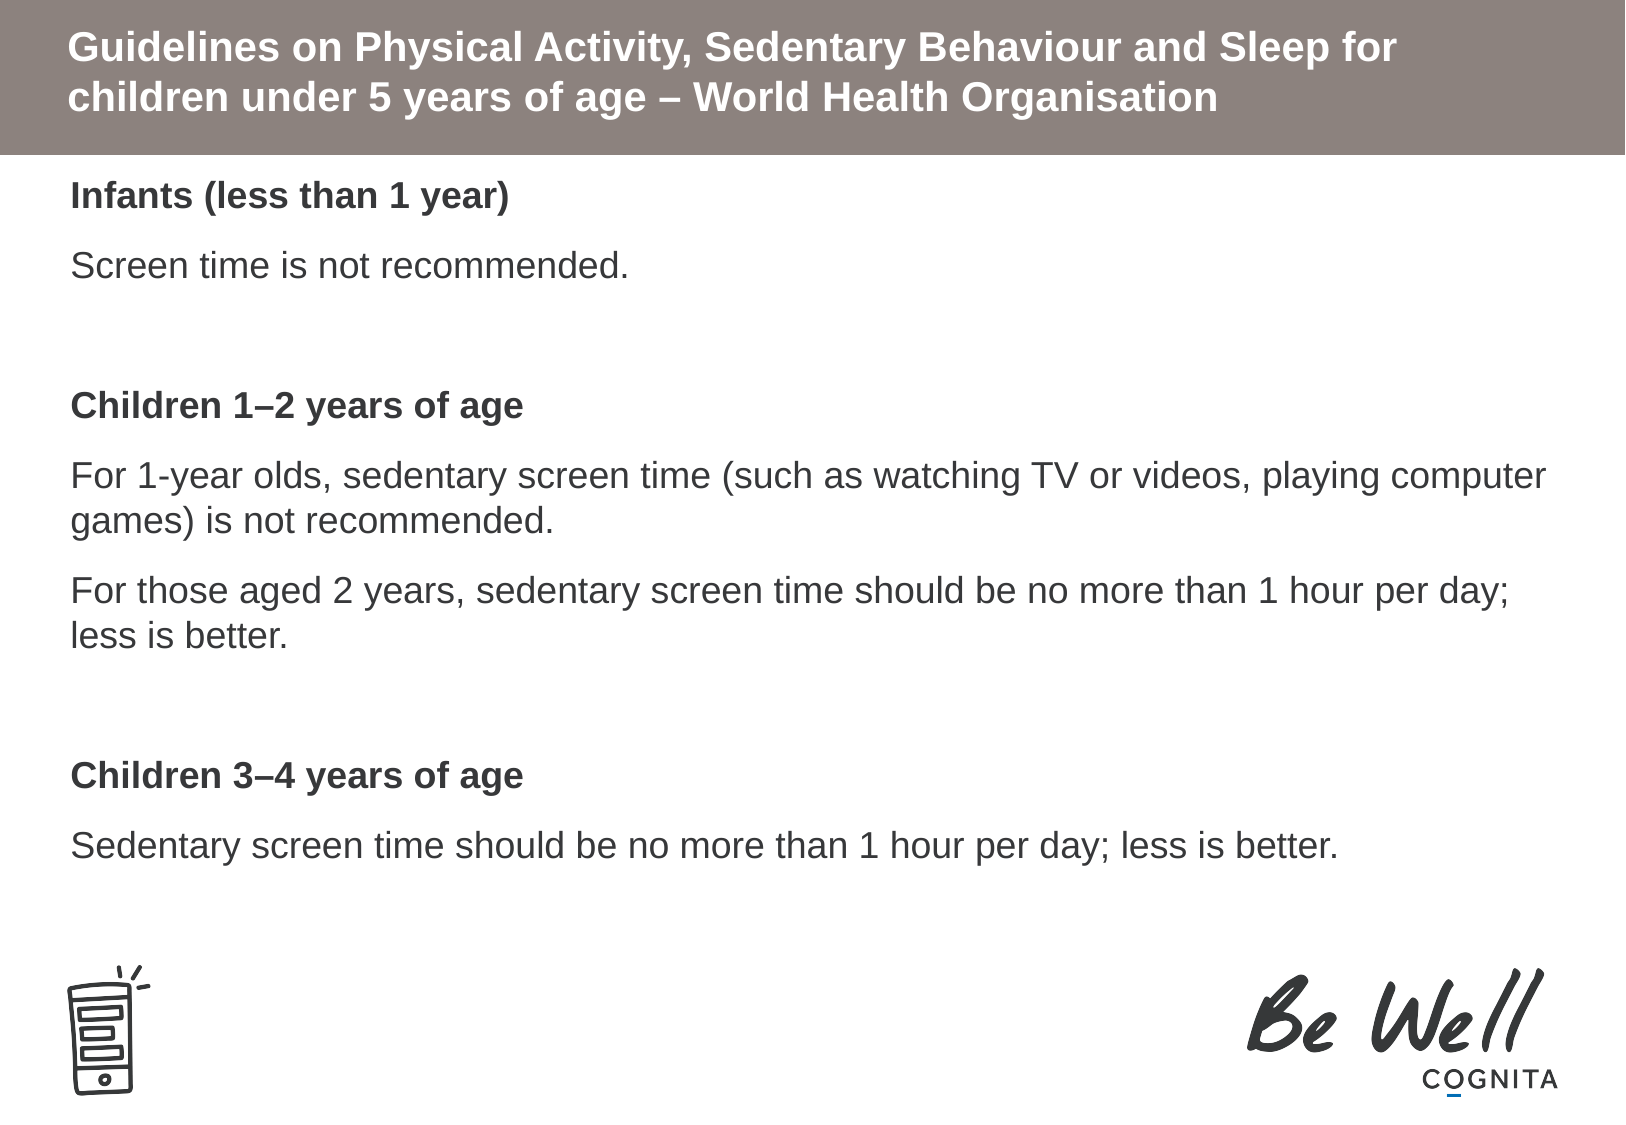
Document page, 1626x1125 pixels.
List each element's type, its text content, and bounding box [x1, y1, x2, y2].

title Guidelines on Physical Activity, Sedentary Behaviour and Sleep for children under 5 years of age – World Health Organisation [66, 17, 1559, 137]
picture [66, 964, 152, 1097]
picture [1247, 968, 1558, 1097]
list Infants (less than 1 year) Screen time is not recommended. Children 1–2 years of age For 1-year olds, sedentary screen time (such as watching TV or videos, playing computer games) is not recommended. For those aged 2 years, sedentary screen time should be no more than 1 hour per day; less is better. Children 3–4 years of age Sedentary screen time should be no more than 1 hour per day; less is better. [66, 170, 1559, 952]
